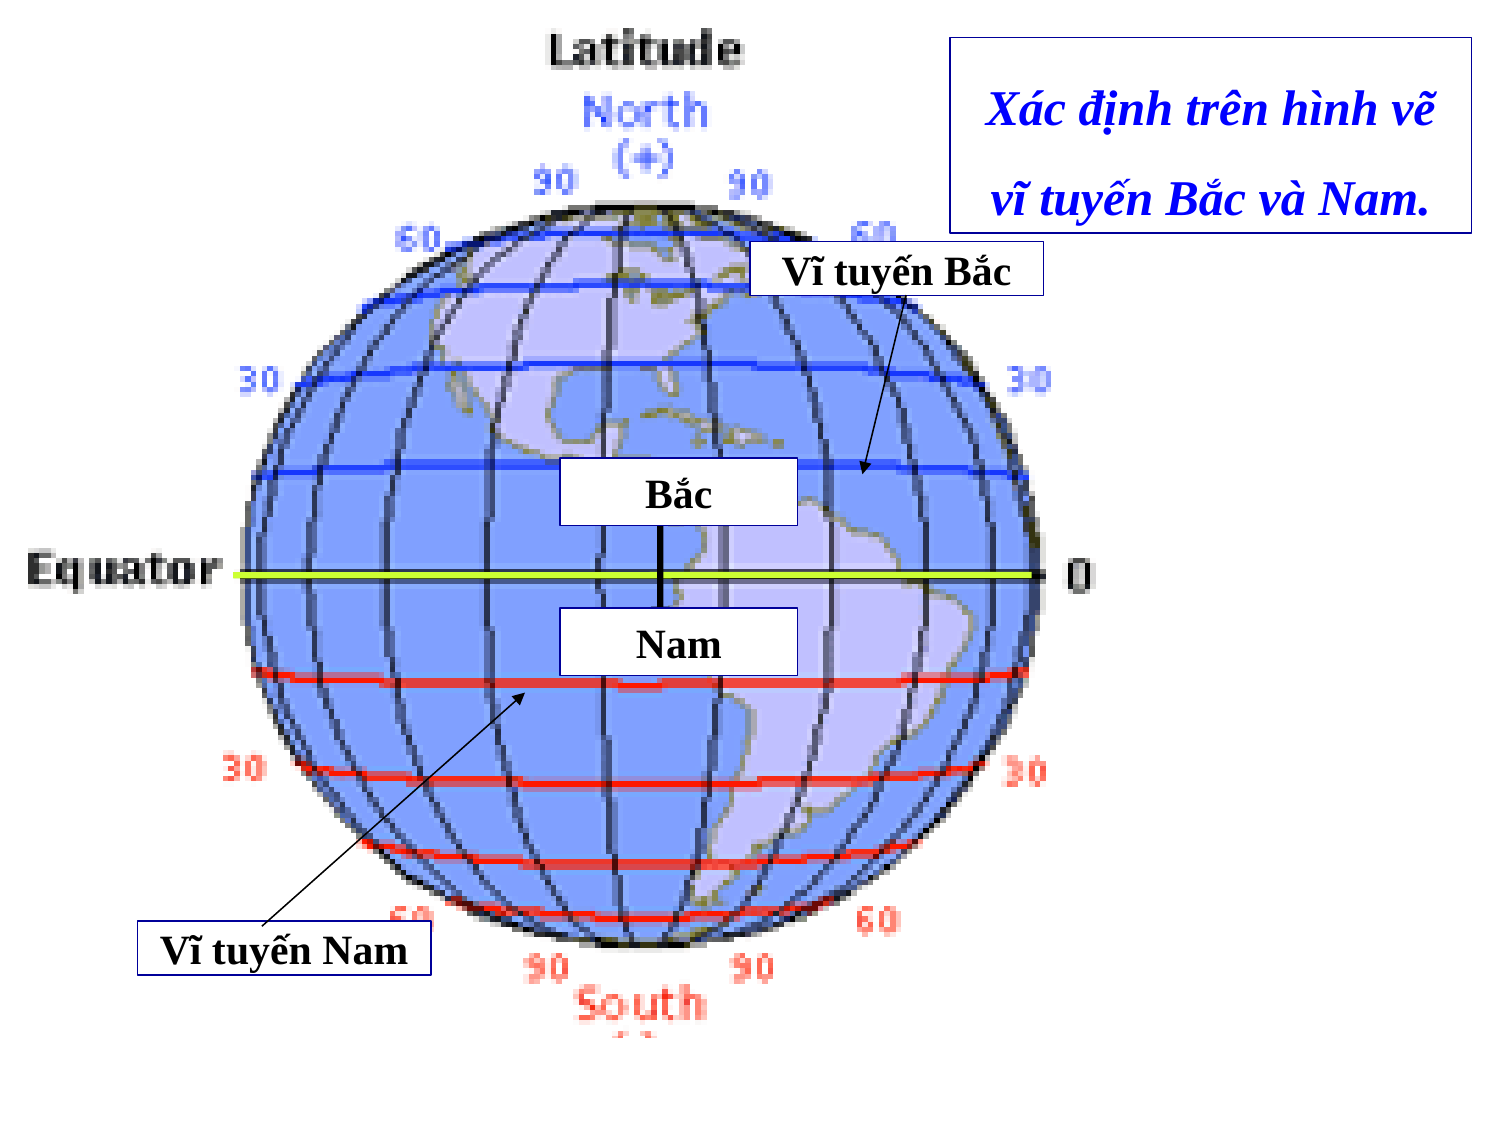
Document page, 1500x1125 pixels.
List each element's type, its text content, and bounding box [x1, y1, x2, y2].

picture [1, 2, 1176, 1039]
text_box Xác định trên hình vẽ vĩ tuyến Bắc và Nam. [1179, 37, 1472, 233]
